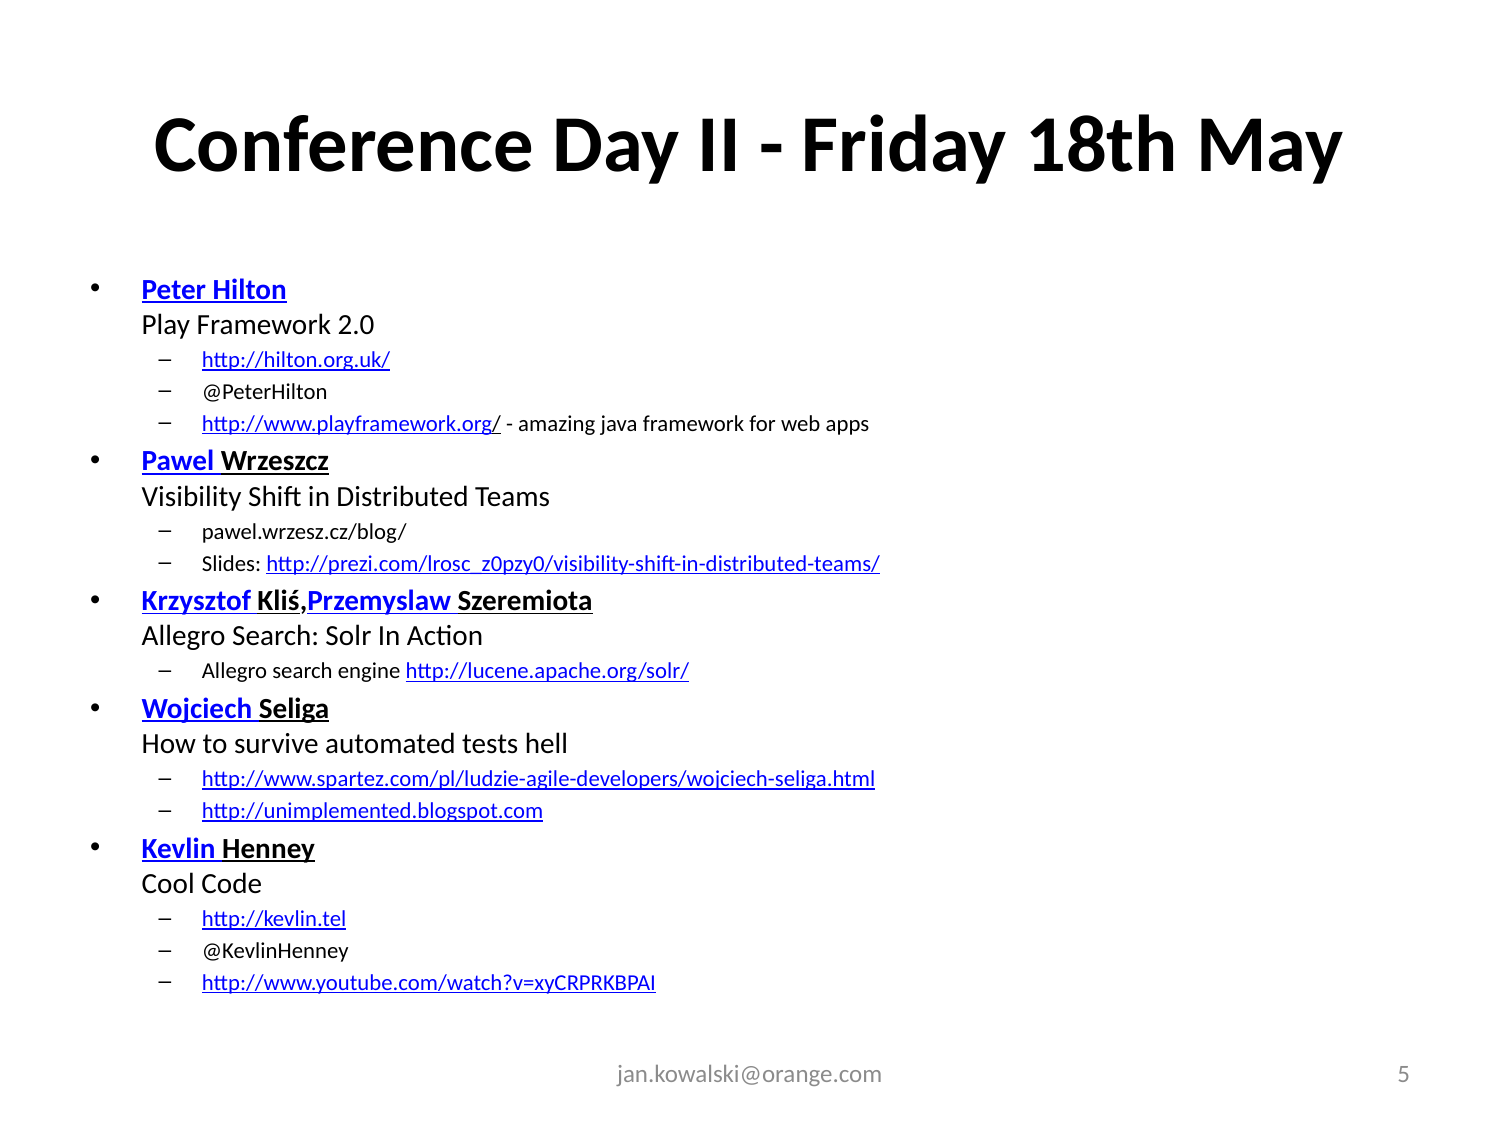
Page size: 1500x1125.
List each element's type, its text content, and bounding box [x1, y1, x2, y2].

slide_number 5 [1074, 1042, 1425, 1103]
title Conference Day II - Friday 18th May [75, 45, 1425, 233]
footer jan.kowalski@orange.com [512, 1042, 988, 1103]
list Peter Hilton Play Framework 2.0 http://hilton.org.uk/ @PeterHilton http://www.playframework.org/ - amazing java framework for web apps Pawel Wrzeszcz Visibility Shift in Distributed Teams pawel.wrzesz.cz/blog/ Slides: http://prezi.com/lrosc_z0pzy0/visibility-shift-in-distributed-teams/ Krzysztof Kliś,Przemyslaw Szeremiota Allegro Search: Solr In Action Allegro search engine http://lucene.apache.org/solr/ Wojciech Seliga How to survive automated tests hell http://www.spartez.com/pl/ludzie-agile-developers/wojciech-seliga.html http://unimplemented.blogspot.com Kevlin Henney Cool Code http://kevlin.tel @KevlinHenney http://www.youtube.com/watch?v=xyCRPRKBPAI [75, 262, 1425, 1005]
